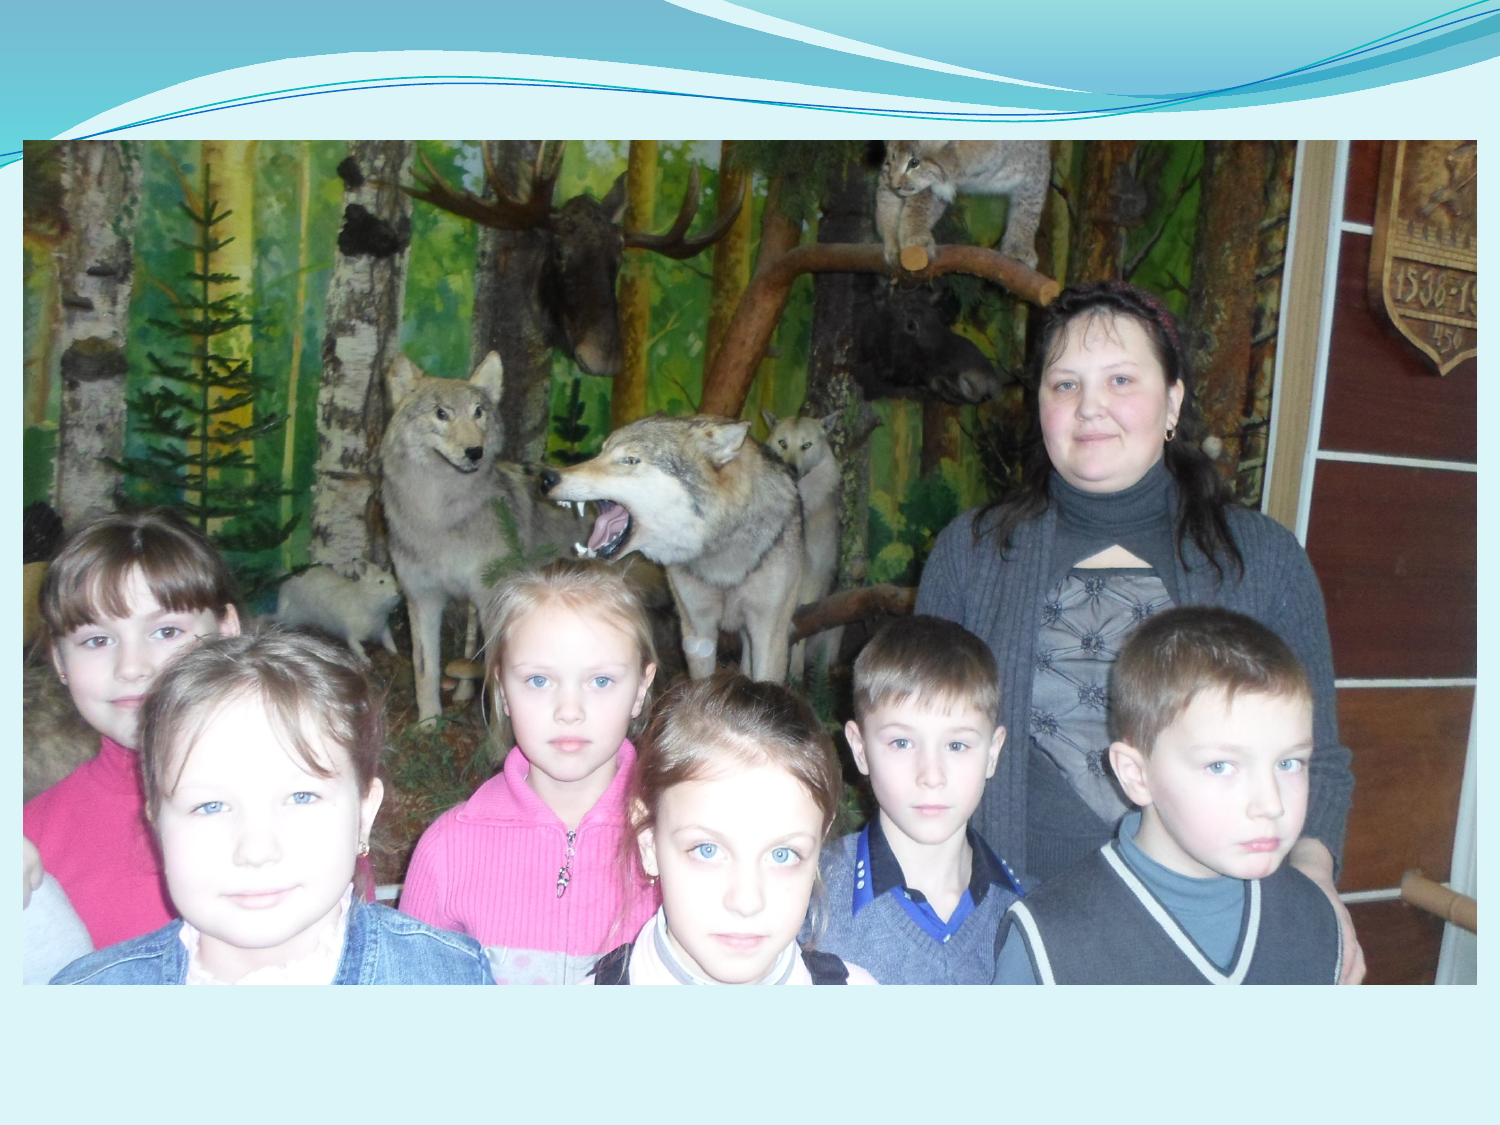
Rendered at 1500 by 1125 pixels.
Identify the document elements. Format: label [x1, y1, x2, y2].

picture [23, 140, 1477, 985]
